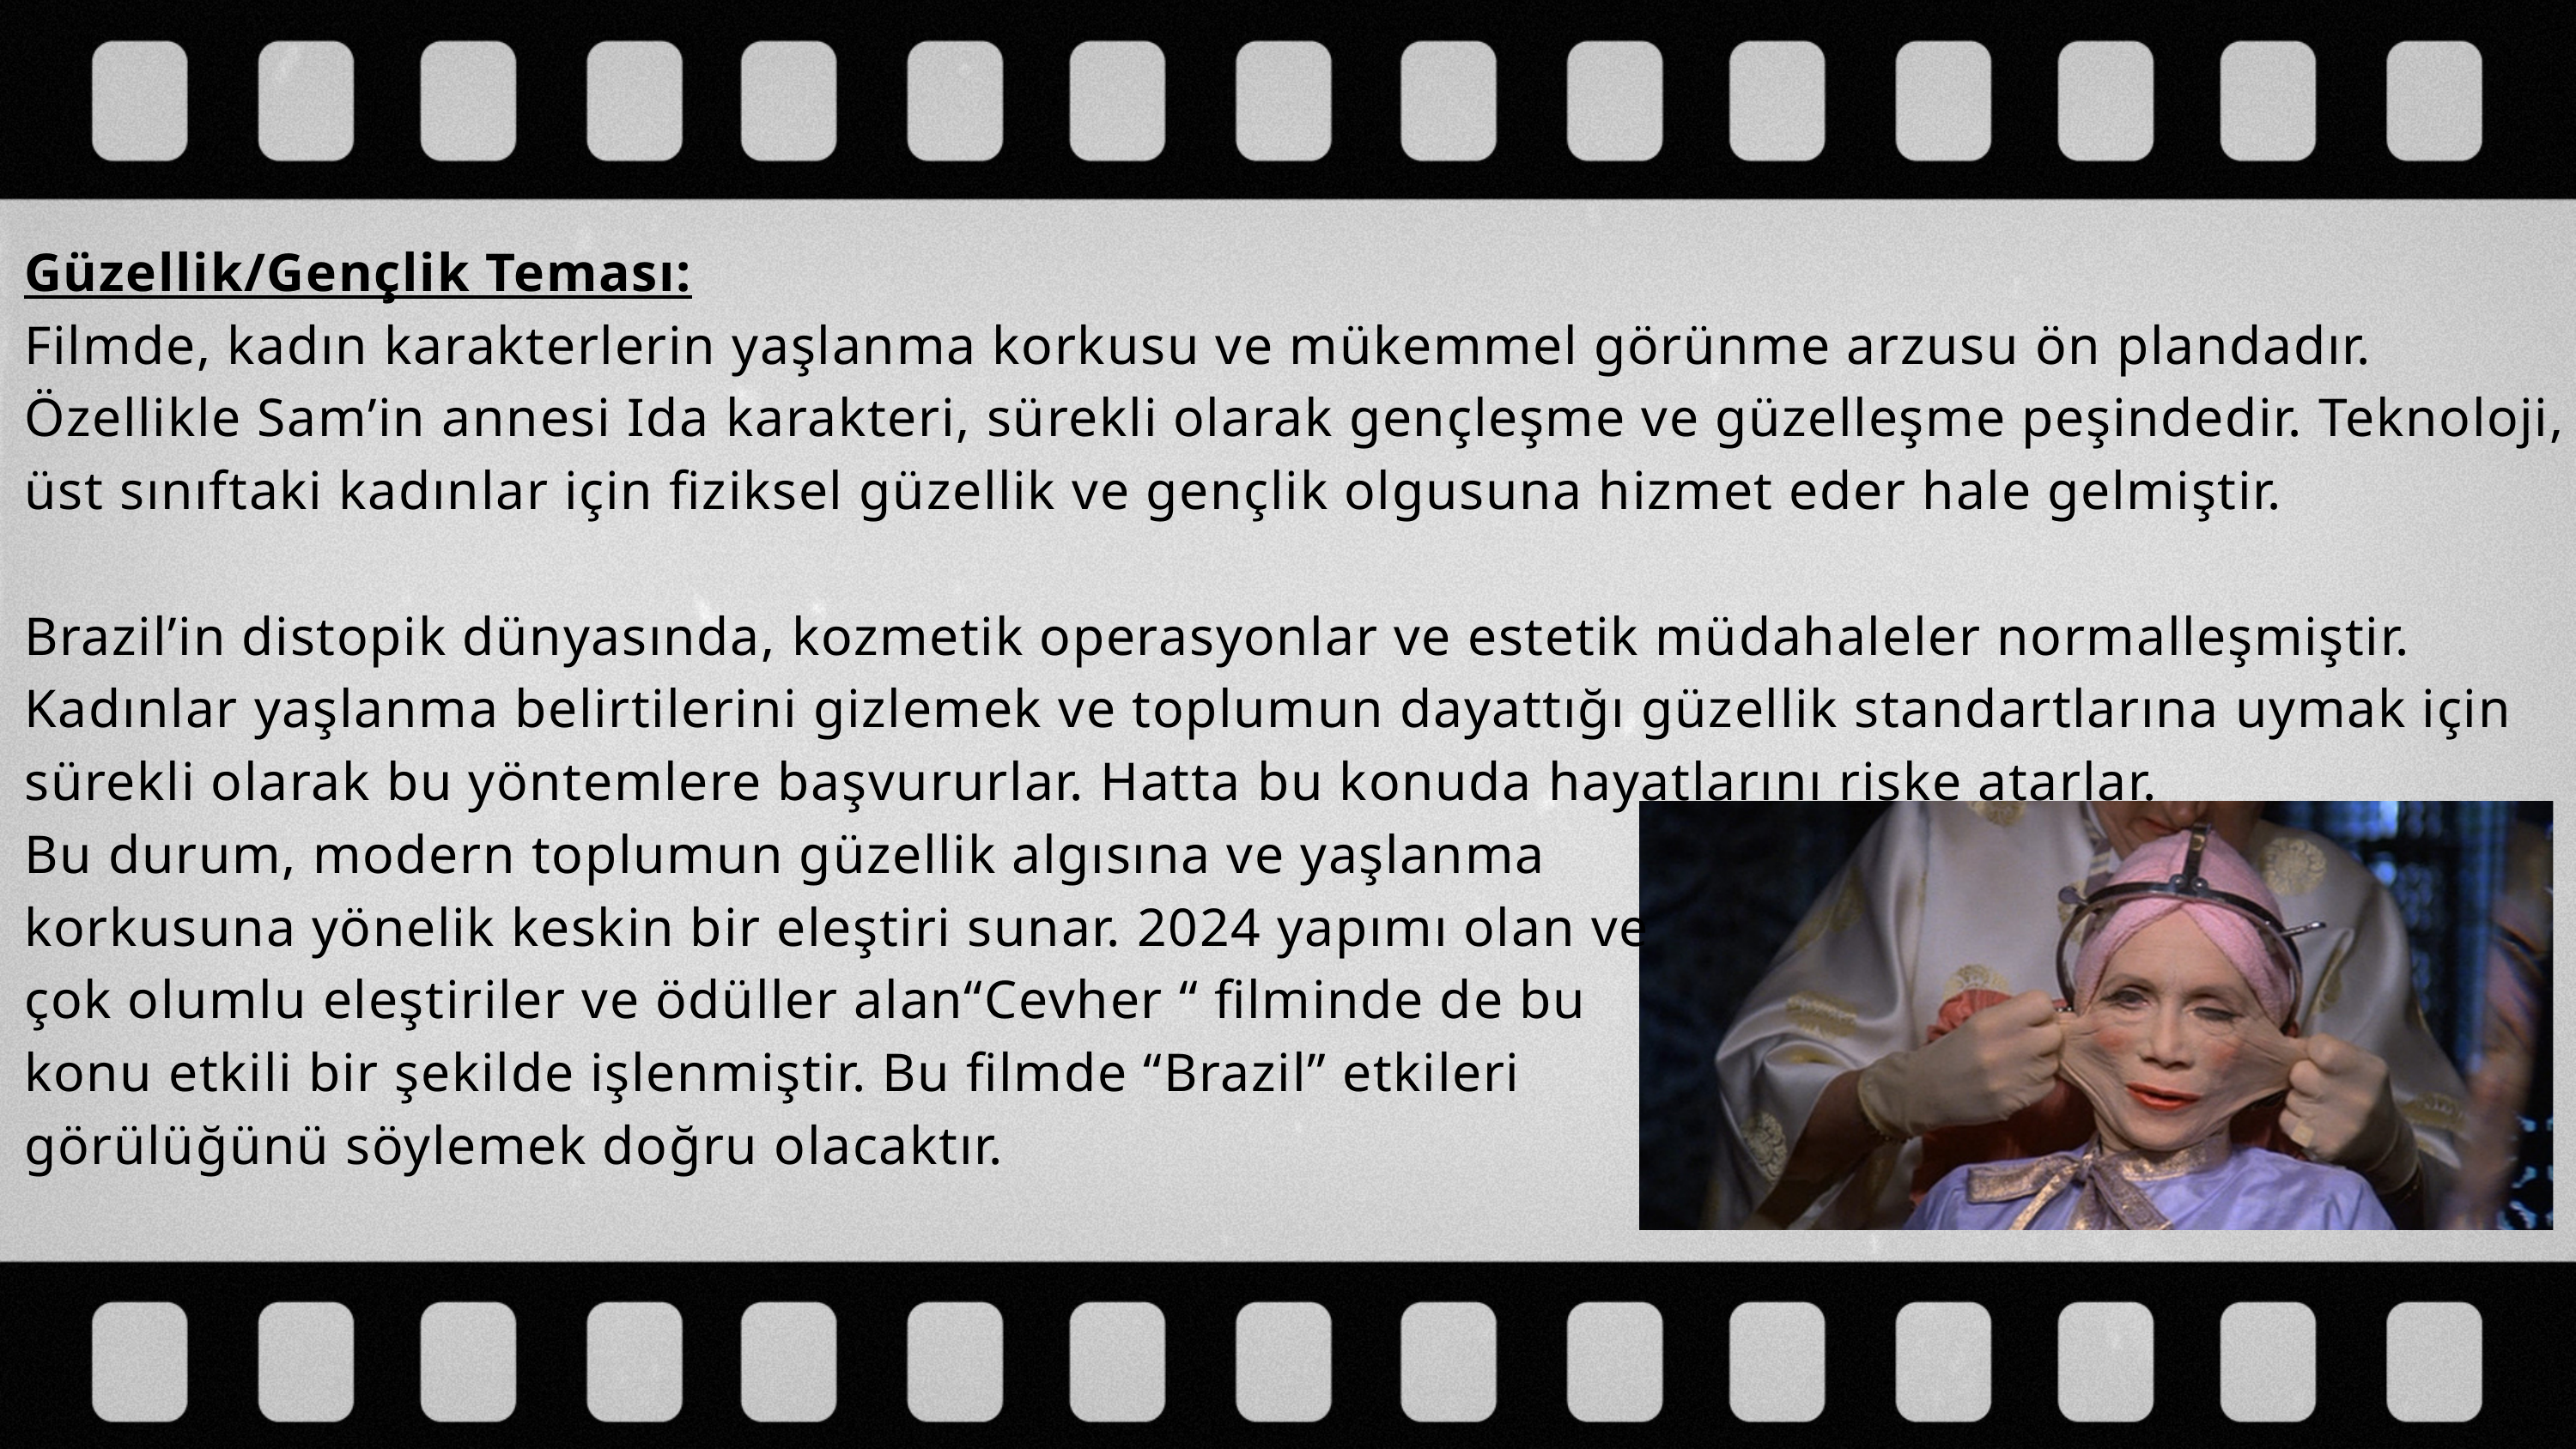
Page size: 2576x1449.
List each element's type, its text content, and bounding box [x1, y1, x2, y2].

text_box [0, 0, 2576, 1449]
text_box Güzellik/Gençlik Teması: Filmde, kadın karakterlerin yaşlanma korkusu ve mükemmel görünme arzusu ön plandadır. Özellikle Sam’in annesi Ida karakteri, sürekli olarak gençleşme ve güzelleşme peşindedir. Teknoloji, üst sınıftaki kadınlar için fiziksel güzellik ve gençlik olgusuna hizmet eder hale gelmiştir. Brazil’in distopik dünyasında, kozmetik operasyonlar ve estetik müdahaleler normalleşmiştir. Kadınlar yaşlanma belirtilerini gizlemek ve toplumun dayattığı güzellik standartlarına uymak için sürekli olarak bu yöntemlere başvururlar. Hatta bu konuda hayatlarını riske atarlar. Bu durum, modern toplumun güzellik algısına ve yaşlanma korkusuna yönelik keskin bir eleştiri sunar. 2024 yapımı olan ve çok olumlu eleştiriler ve ödüller alan“Cevher “ filminde de bu konu etkili bir şekilde işlenmiştir. Bu filmde “Brazil” etkileri görülüğünü söylemek doğru olacaktır. [24, 156, 2576, 1248]
